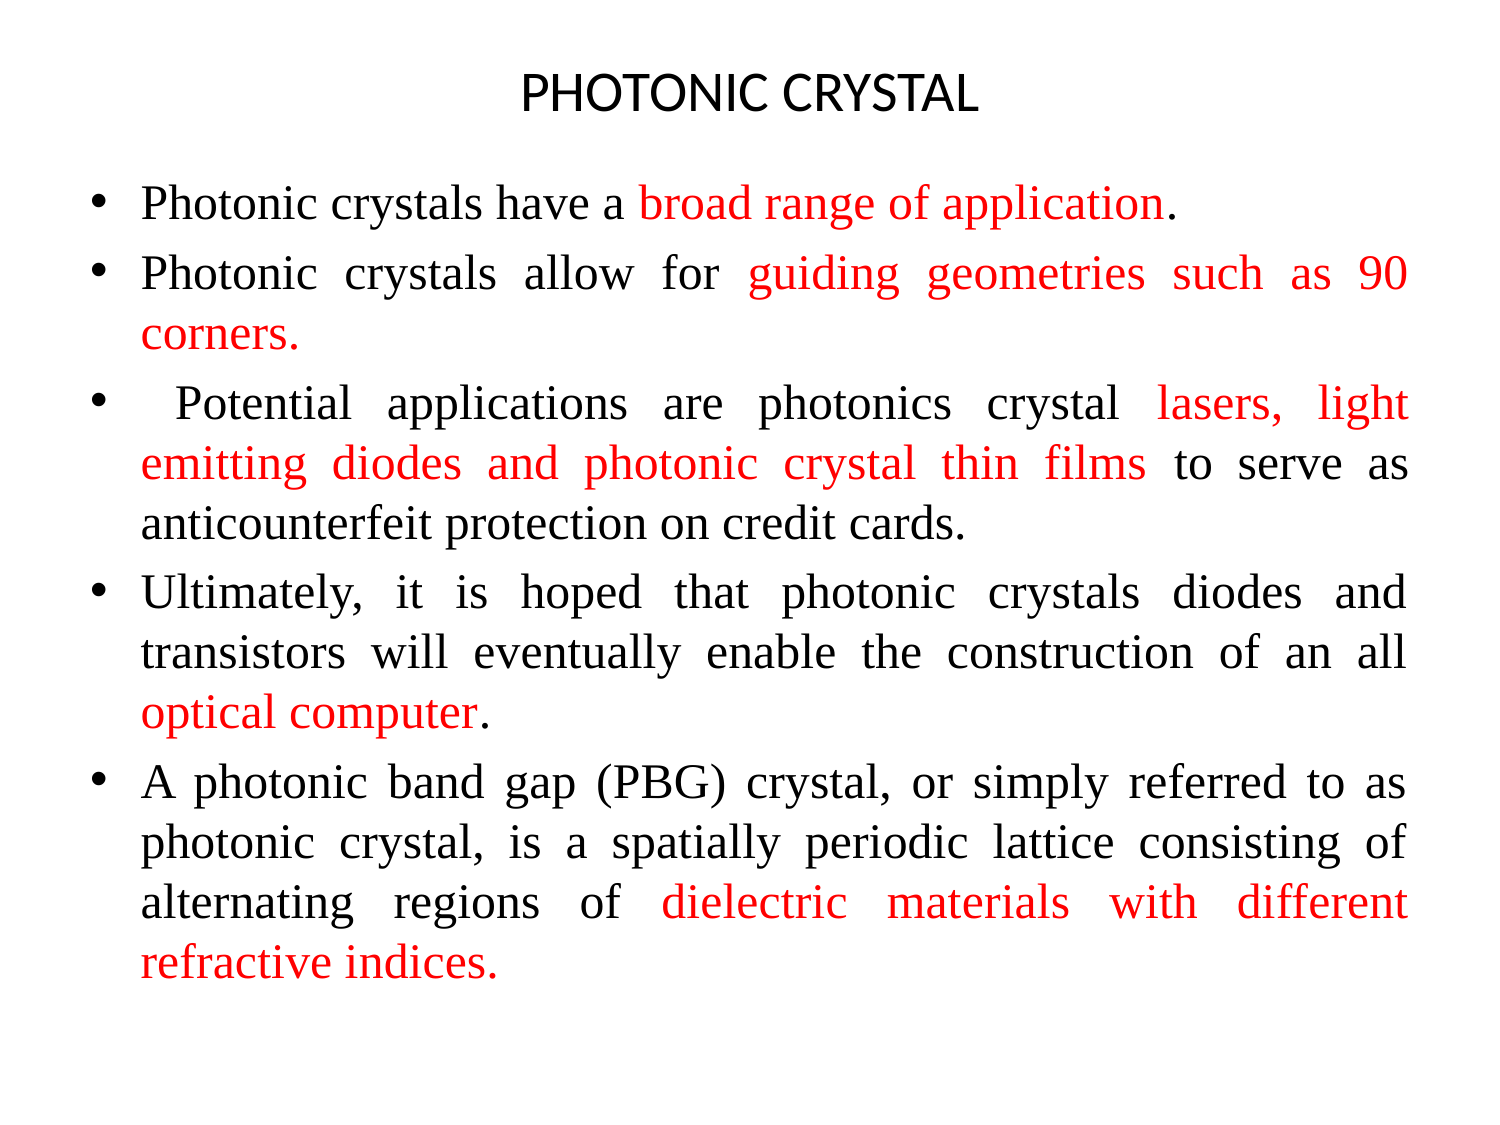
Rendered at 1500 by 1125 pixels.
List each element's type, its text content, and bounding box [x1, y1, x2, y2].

list Photonic crystals have a broad range of application. Photonic crystals allow for guiding geometries such as 90 corners. Potential applications are photonics crystal lasers, light emitting diodes and photonic crystal thin films to serve as anticounterfeit protection on credit cards. Ultimately, it is hoped that photonic crystals diodes and transistors will eventually enable the construction of an all optical computer. A photonic band gap (PBG) crystal, or simply referred to as photonic crystal, is a spatially periodic lattice consisting of alternating regions of dielectric materials with different refractive indices. [75, 162, 1425, 1005]
title PHOTONIC CRYSTAL [75, 45, 1425, 162]
